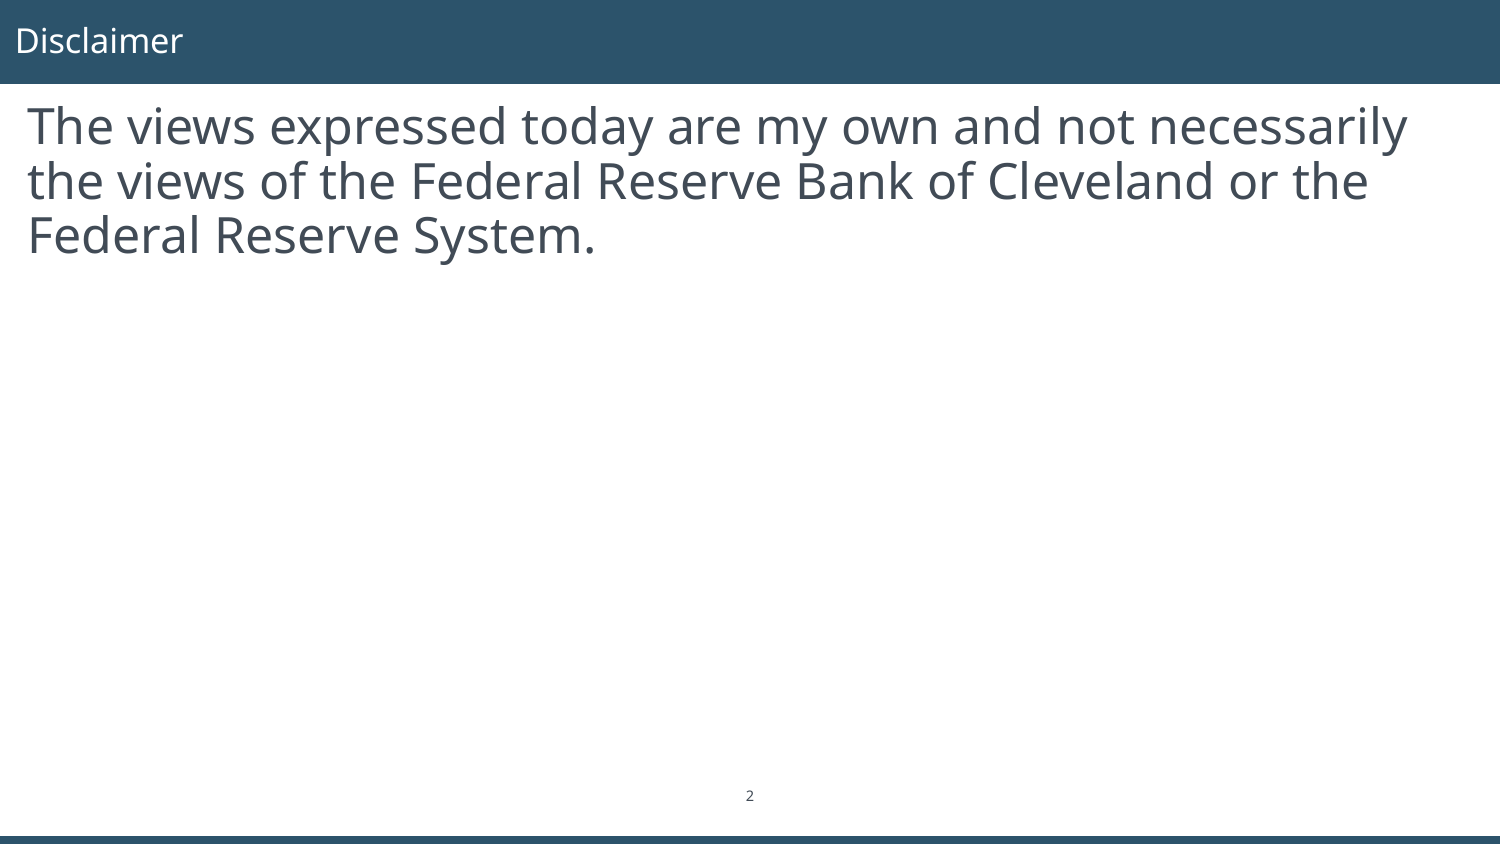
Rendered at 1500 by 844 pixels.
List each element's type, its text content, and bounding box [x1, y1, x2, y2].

slide_number 2 [724, 773, 776, 819]
title Disclaimer [0, 0, 1500, 84]
list The views expressed today are my own and not necessarily the views of the Federal Reserve Bank of Cleveland or the Federal Reserve System. [12, 94, 1488, 750]
